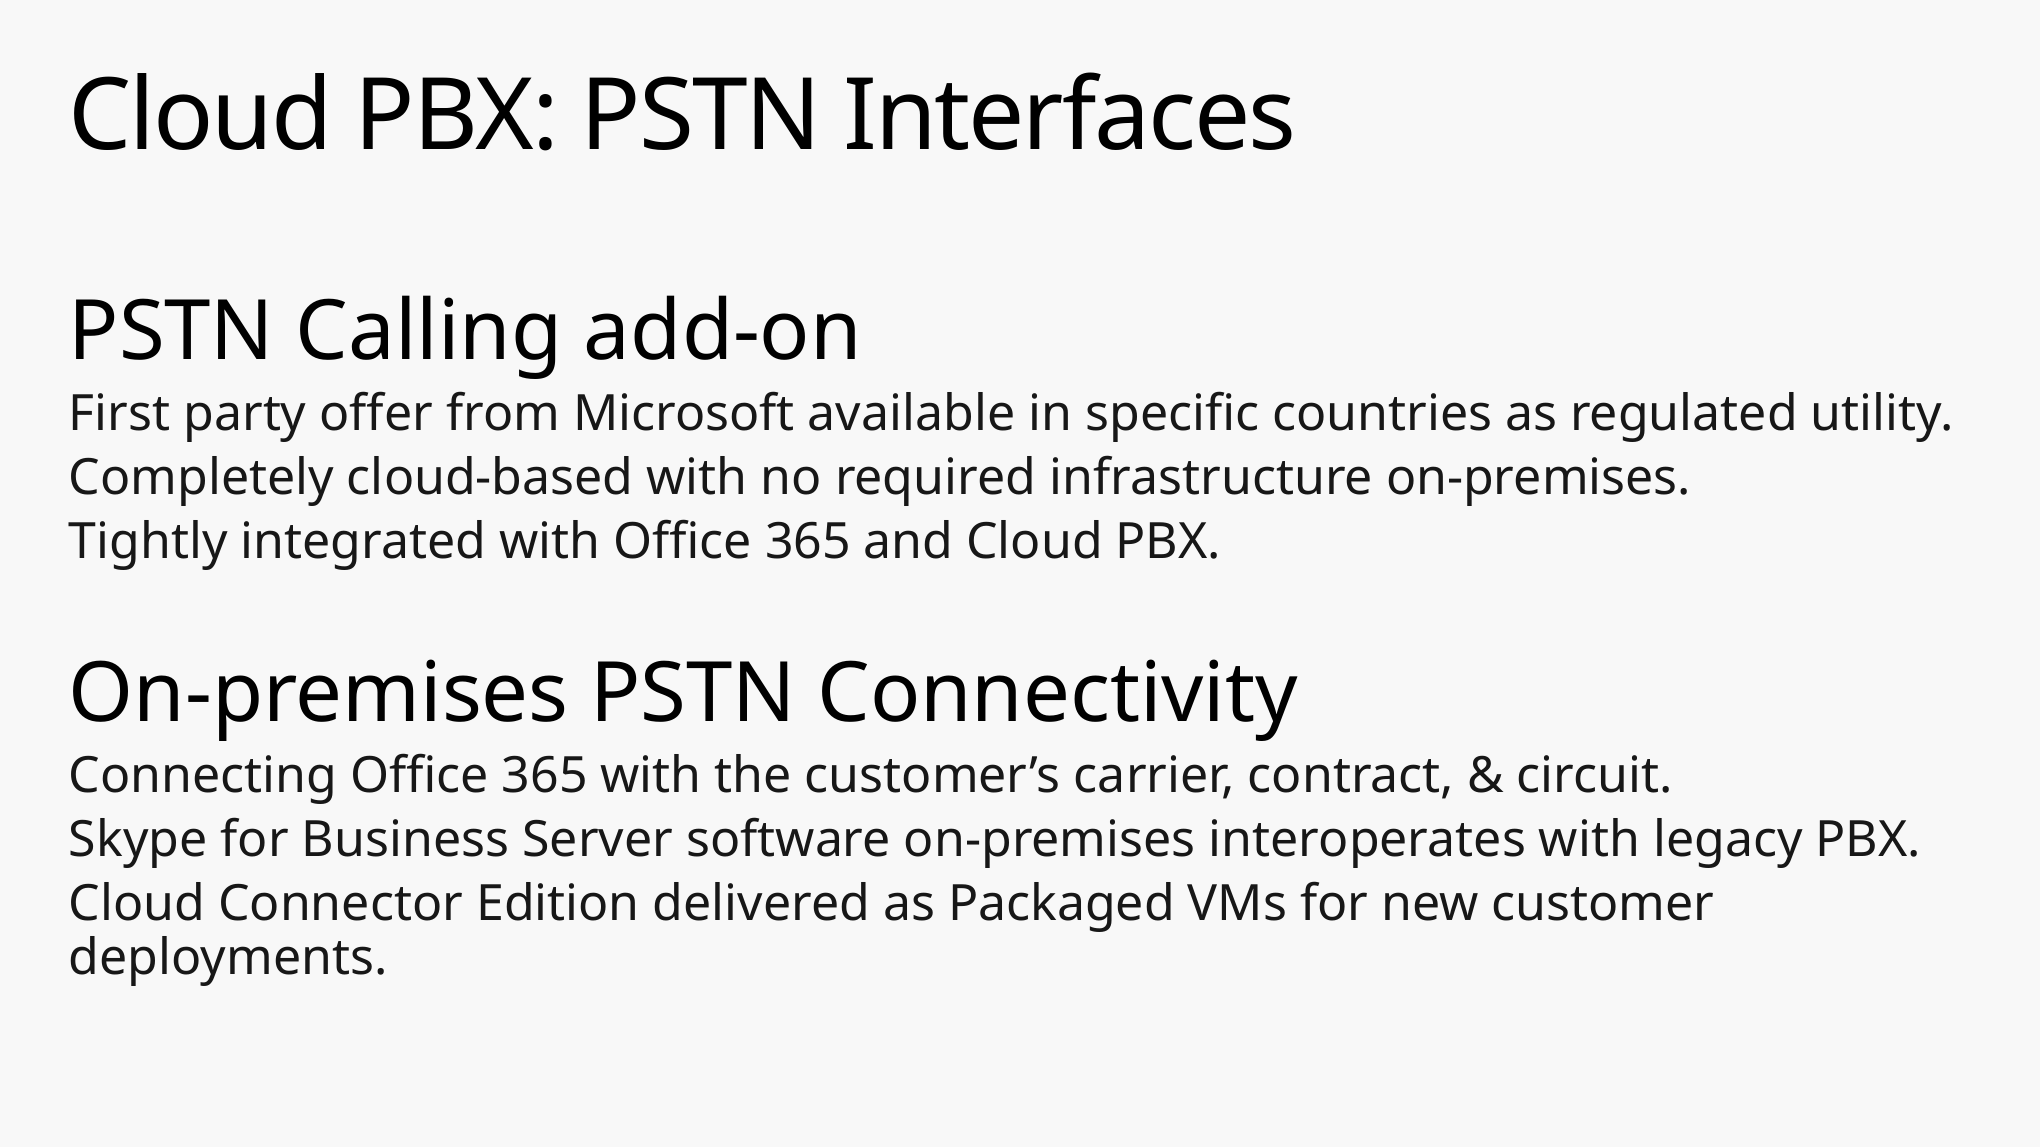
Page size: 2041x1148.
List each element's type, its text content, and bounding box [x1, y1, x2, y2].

title Cloud PBX: PSTN Interfaces [45, 48, 1996, 199]
list PSTN Calling add-on First party offer from Microsoft available in specific countries as regulated utility. Completely cloud-based with no required infrastructure on-premises. Tightly integrated with Office 365 and Cloud PBX. On-premises PSTN Connectivity Connecting Office 365 with the customer’s carrier, contract, & circuit. Skype for Business Server software on-premises interoperates with legacy PBX. Cloud Connector Edition delivered as Packaged VMs for new customer deployments. [45, 272, 1996, 971]
